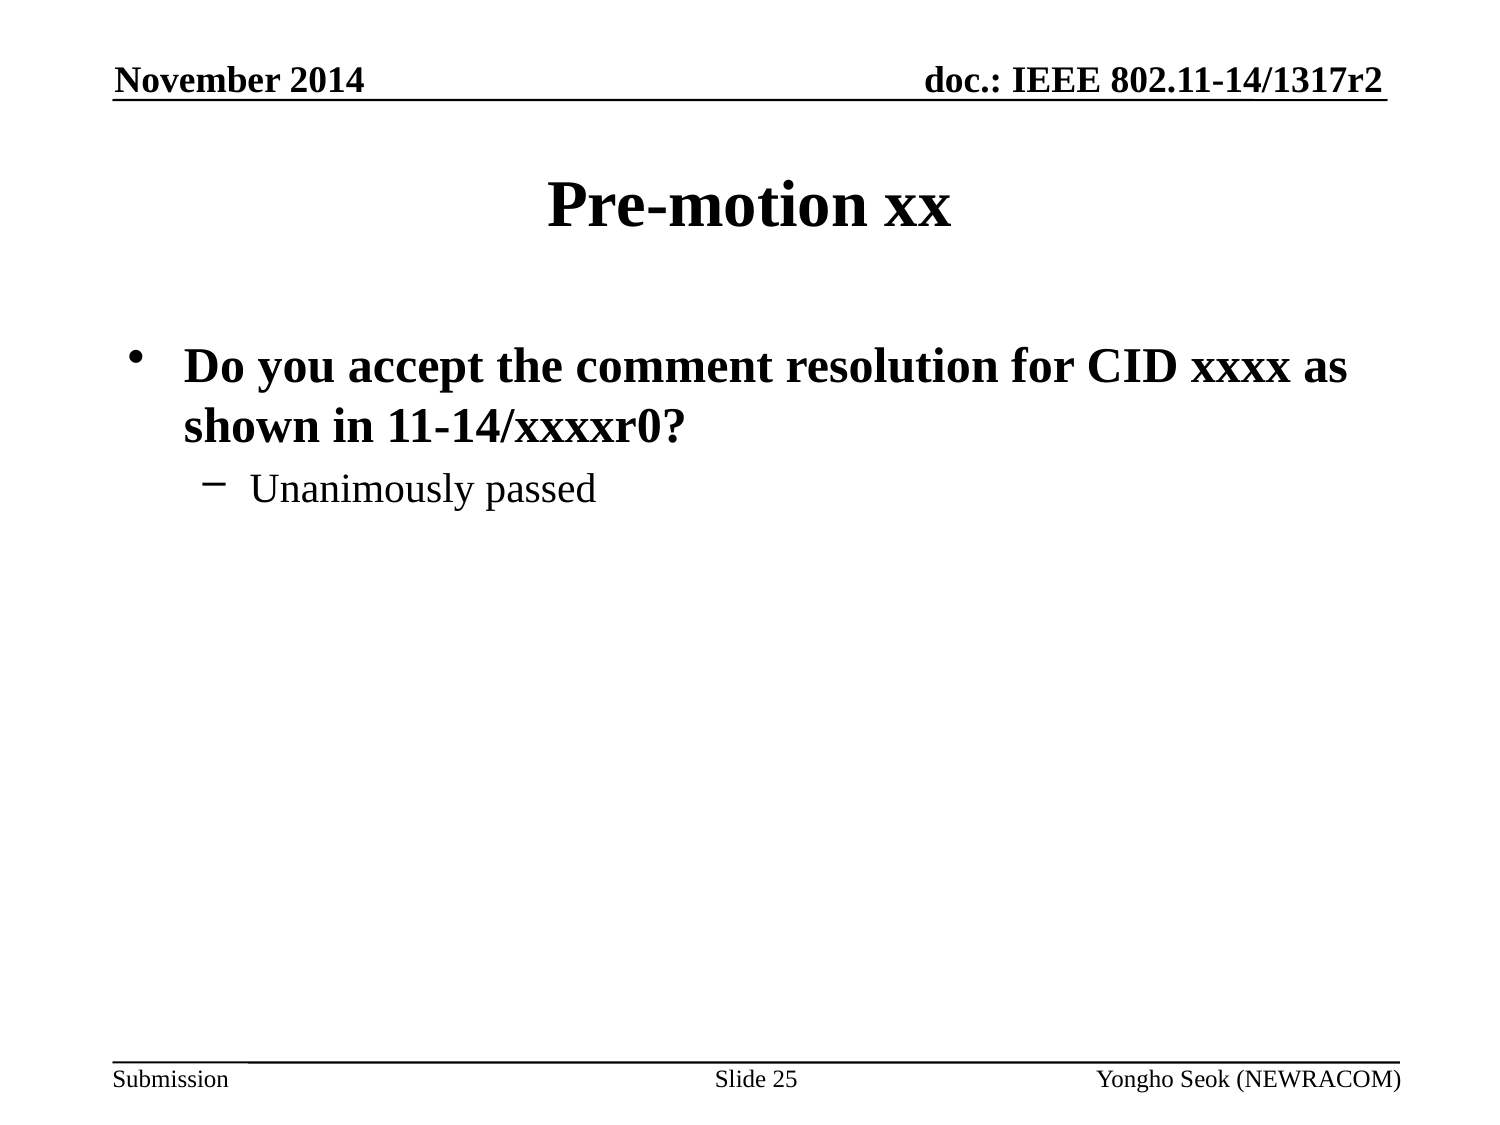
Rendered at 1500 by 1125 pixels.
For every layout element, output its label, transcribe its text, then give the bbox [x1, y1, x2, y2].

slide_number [114, 54, 368, 101]
title Pre-motion xx [112, 112, 1388, 288]
list Do you accept the comment resolution for CID xxxx as shown in 11-14/xxxxr0? Unanimously passed [112, 324, 1388, 1001]
slide_number Slide 25 [712, 1061, 800, 1093]
footer Yongho Seok (NEWRACOM) [1088, 1061, 1402, 1093]
